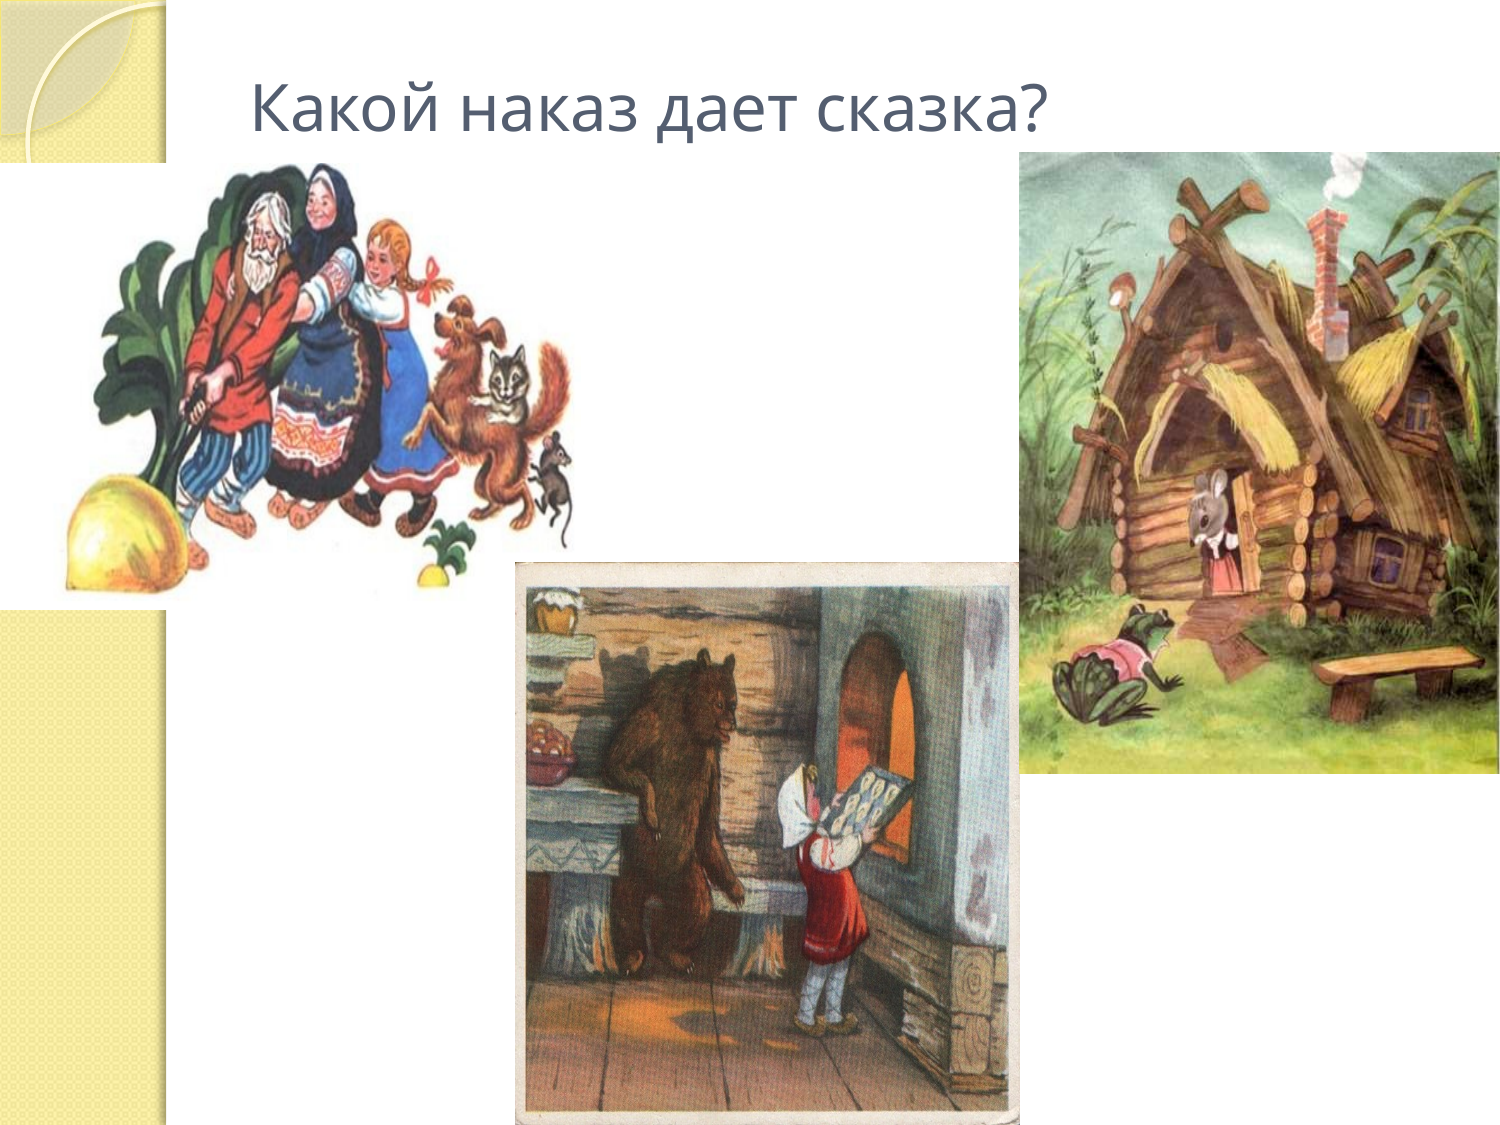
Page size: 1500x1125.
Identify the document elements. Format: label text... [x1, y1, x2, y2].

title Какой наказ дает сказка? [234, 59, 1450, 153]
picture [0, 152, 1500, 1125]
